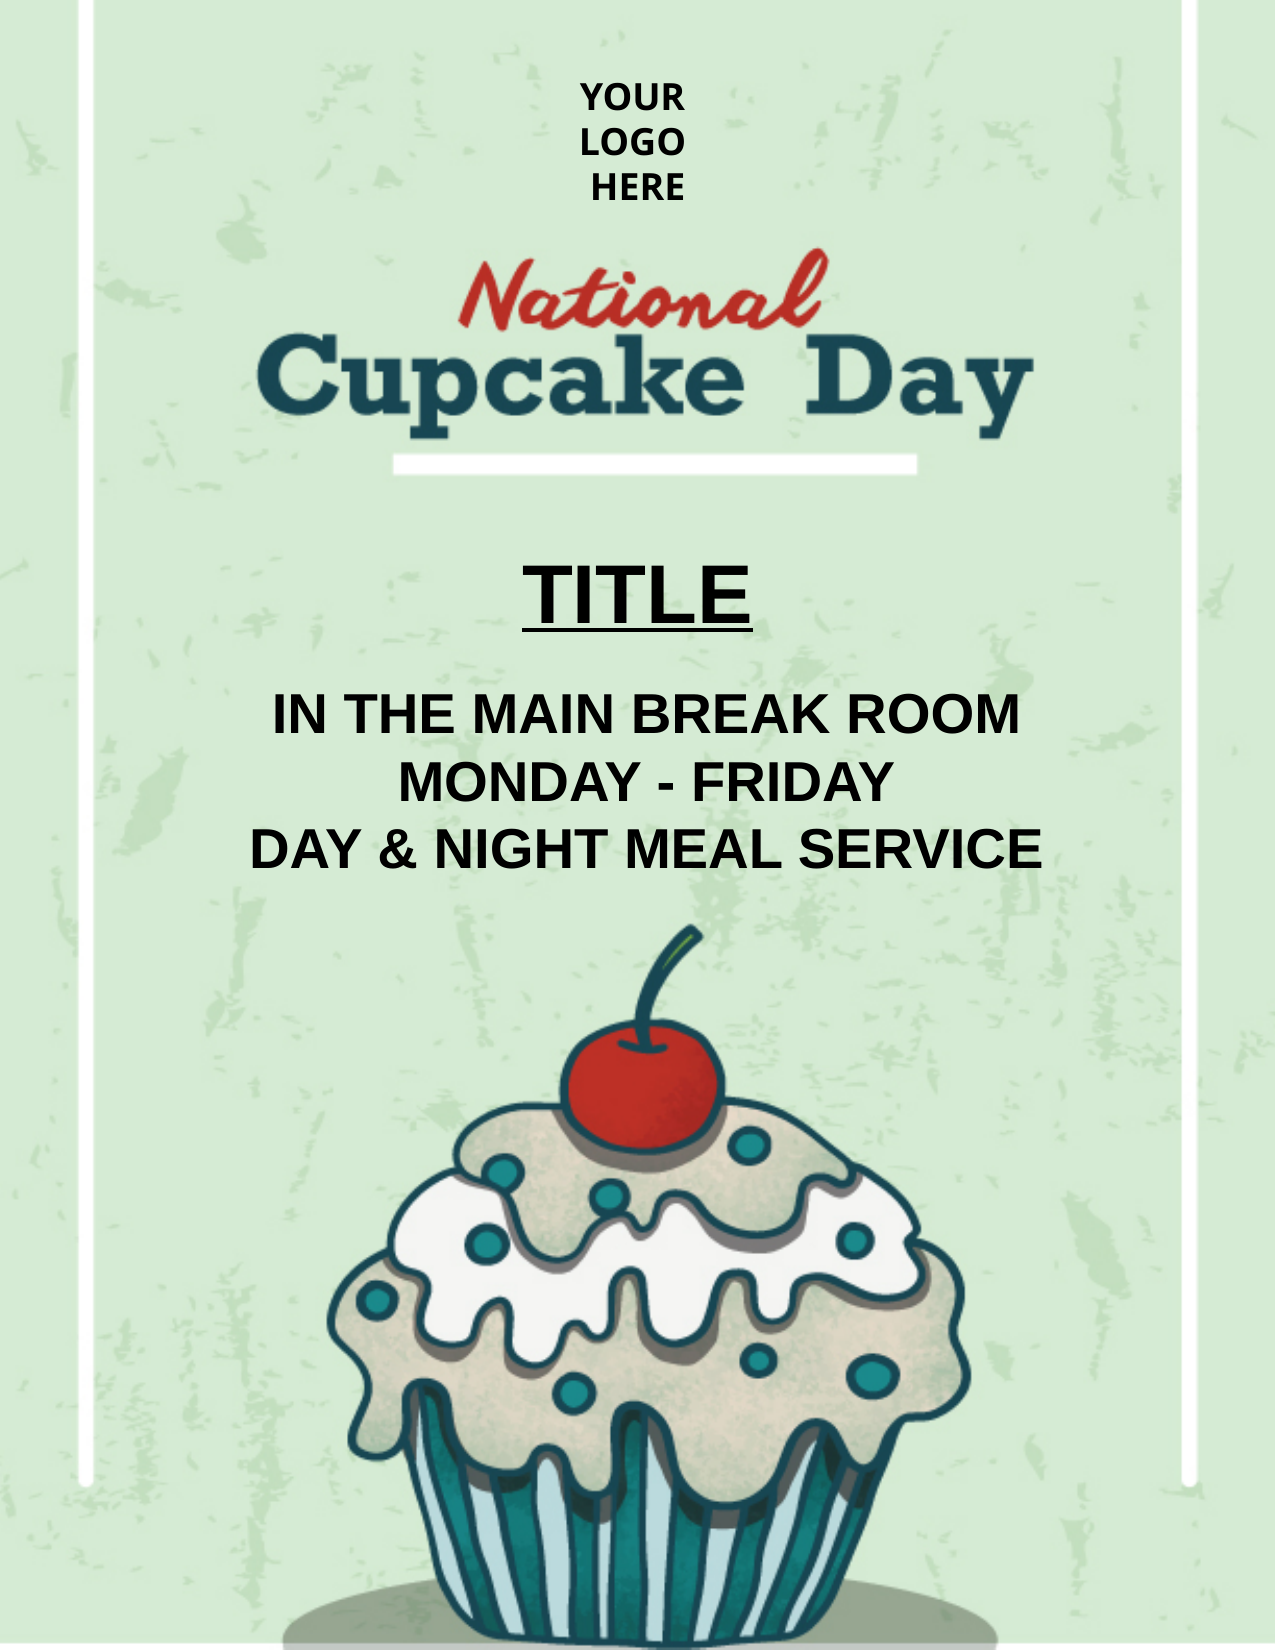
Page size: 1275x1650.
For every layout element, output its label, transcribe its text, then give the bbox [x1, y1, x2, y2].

text_box YOUR LOGO HERE [554, 65, 720, 216]
picture [0, 0, 1275, 1650]
text_box IN THE MAIN BREAK ROOM MONDAY - FRIDAY DAY & NIGHT MEAL SERVICE [232, 669, 1060, 888]
text_box TITLE [215, 532, 1060, 648]
